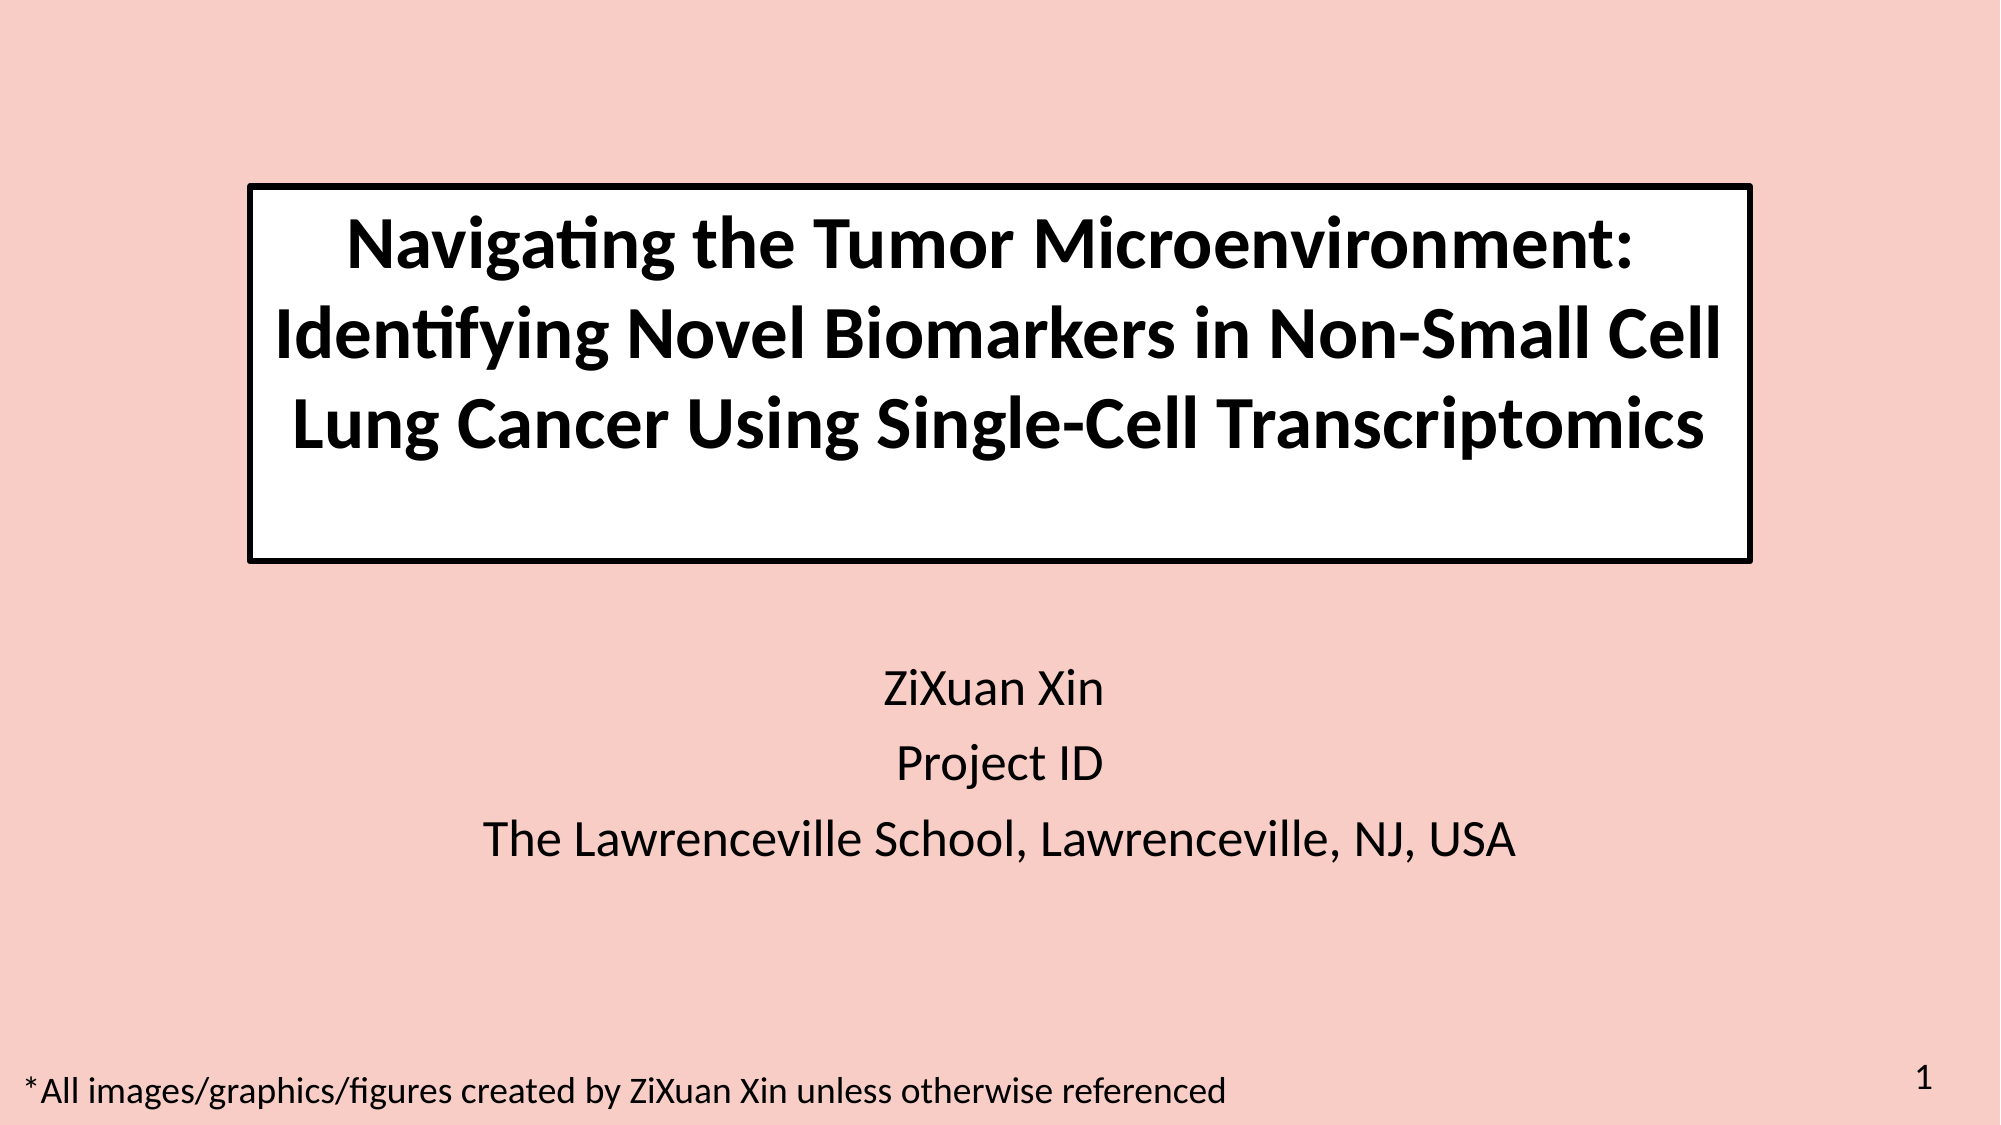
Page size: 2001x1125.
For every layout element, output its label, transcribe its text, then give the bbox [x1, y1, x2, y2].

text_box Navigating the Tumor Microenvironment: Identifying Novel Biomarkers in Non-Small Cell Lung Cancer Using Single-Cell Transcriptomics [249, 186, 1750, 562]
text_box *All images/graphics/figures created by ZiXuan Xin unless otherwise referenced [7, 1058, 1244, 1119]
text_box 1 [1899, 1044, 1971, 1105]
subtitle ZiXuan Xin Project ID The Lawrenceville School, Lawrenceville, NJ, USA [249, 652, 1750, 876]
